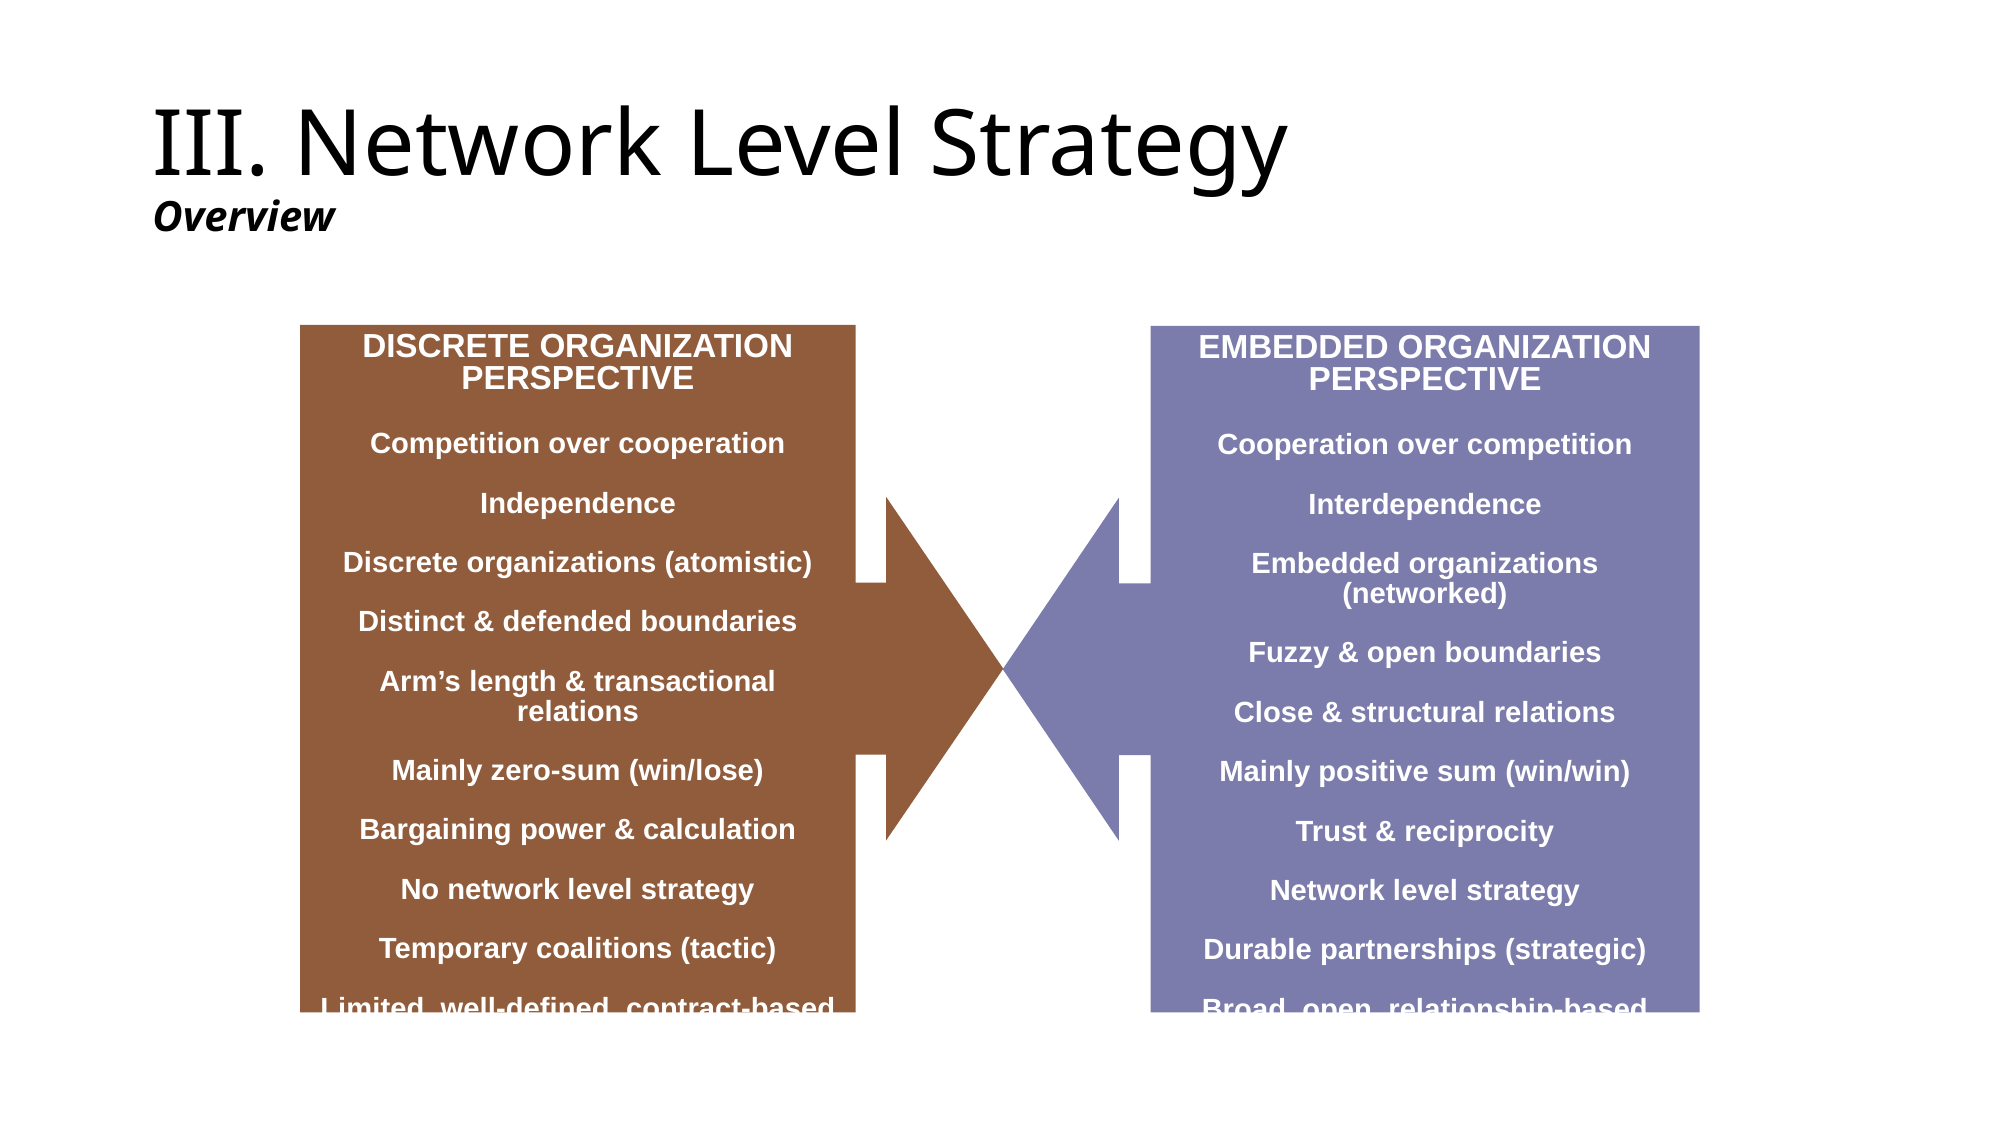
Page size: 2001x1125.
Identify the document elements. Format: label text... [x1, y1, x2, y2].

text_box EMBEDDED ORGANIZATION PERSPECTIVE Cooperation over competition Interdependence Embedded organizations (networked) Fuzzy & open boundaries Close & structural relations Mainly positive sum (win/win) Trust & reciprocity Network level strategy Durable partnerships (strategic) Broad, open, relationship-based [1003, 325, 1700, 1013]
title III. Network Level Strategy Overview [137, 59, 1863, 278]
text_box DISCRETE ORGANIZATION PERSPECTIVE Competition over cooperation Independence Discrete organizations (atomistic) Distinct & defended boundaries Arm’s length & transactional relations Mainly zero-sum (win/lose) Bargaining power & calculation No network level strategy Temporary coalitions (tactic) Limited, well-defined, contract-based [300, 324, 1004, 1013]
